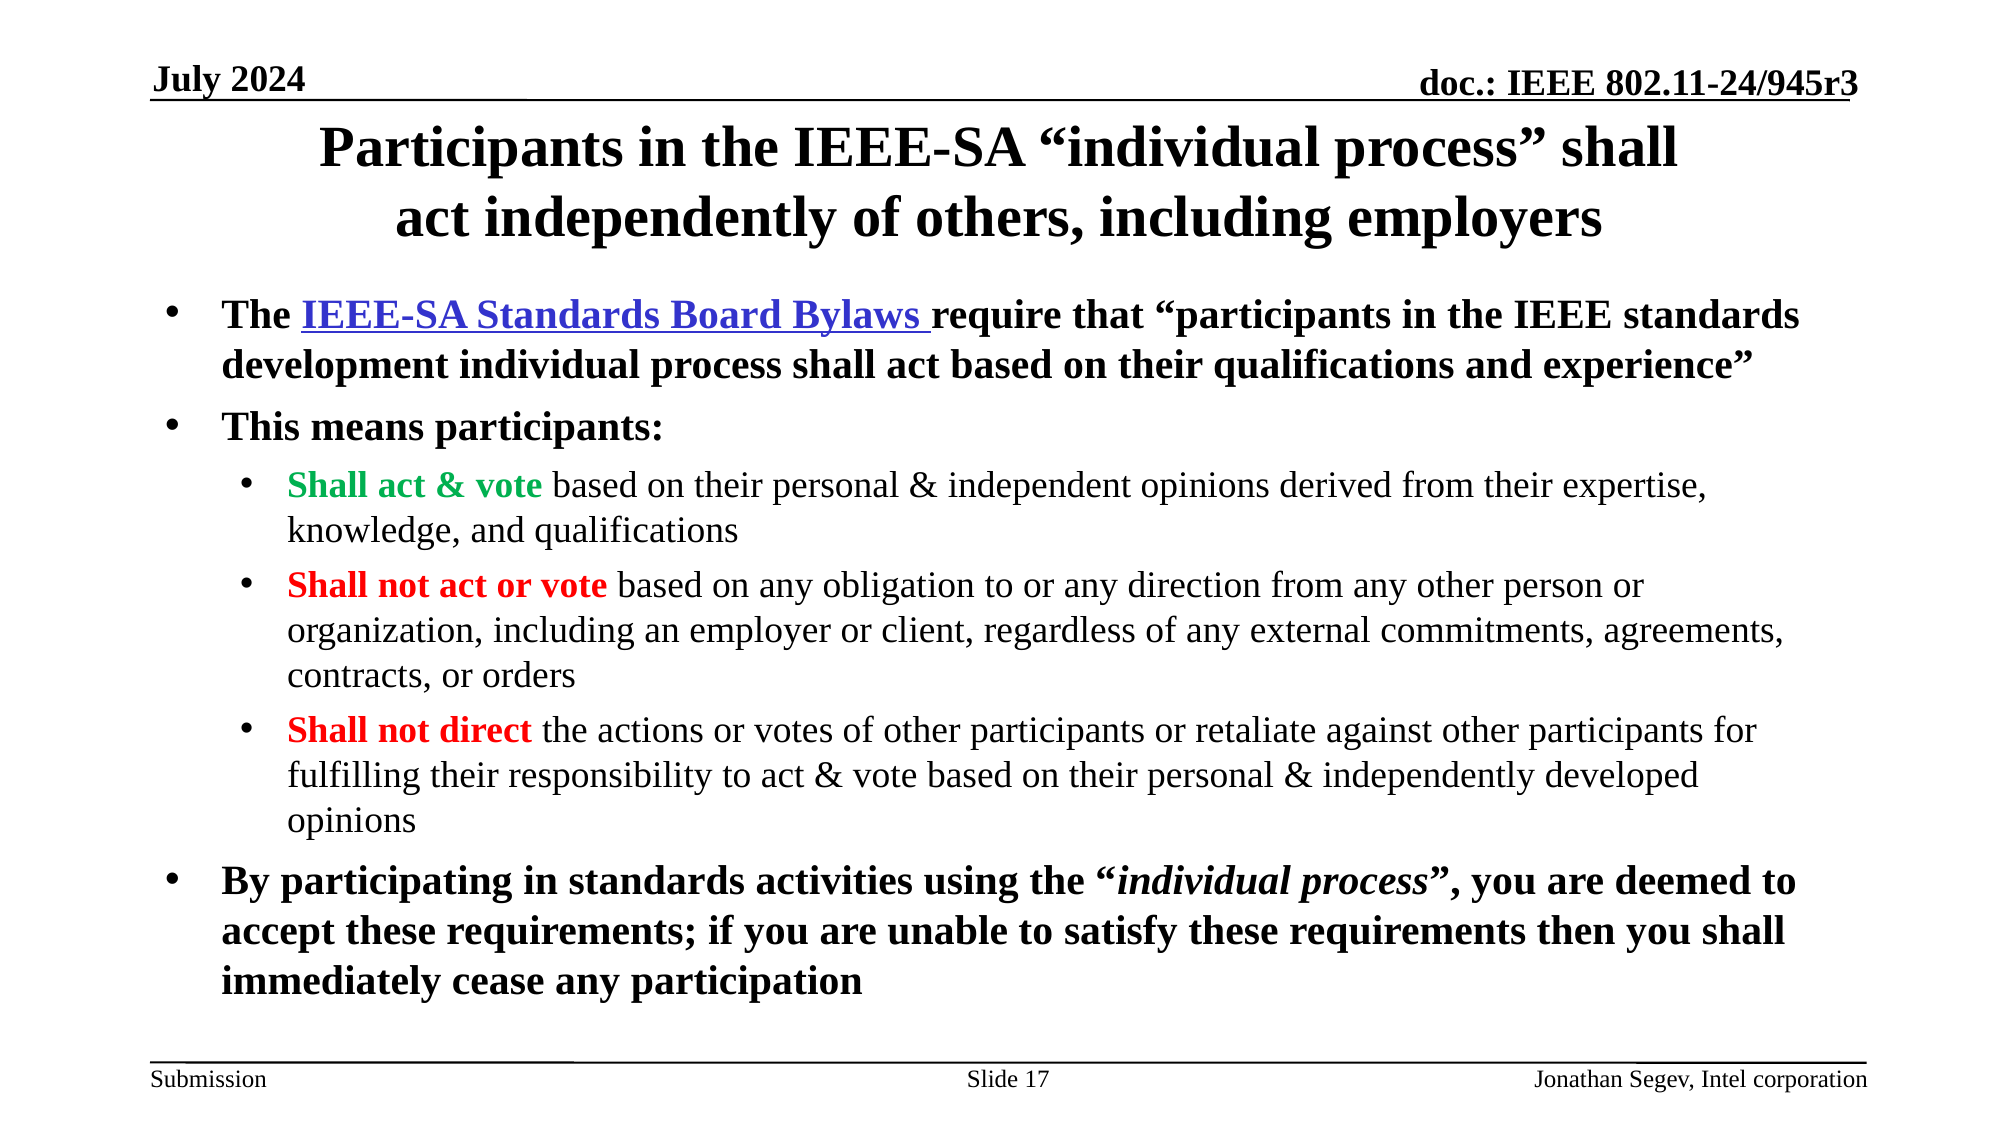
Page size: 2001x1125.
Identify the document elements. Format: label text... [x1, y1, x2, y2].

list The IEEE-SA Standards Board Bylaws require that “participants in the IEEE standards development individual process shall act based on their qualifications and experience” This means participants: Shall act & vote based on their personal & independent opinions derived from their expertise, knowledge, and qualifications Shall not act or vote based on any obligation to or any direction from any other person or organization, including an employer or client, regardless of any external commitments, agreements, contracts, or orders Shall not direct the actions or votes of other participants or retaliate against other participants for fulfilling their responsibility to act & vote based on their personal & independently developed opinions By participating in standards activities using the “individual process”, you are deemed to accept these requirements; if you are unable to satisfy these requirements then you shall immediately cease any participation [149, 278, 1850, 1000]
title Participants in the IEEE-SA “individual process” shall act independently of others, including employers [149, 112, 1850, 244]
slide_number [152, 54, 563, 100]
slide_number Slide 17 [950, 1061, 1067, 1123]
footer Jonathan Segev, Intel corporation [1171, 1061, 1869, 1093]
